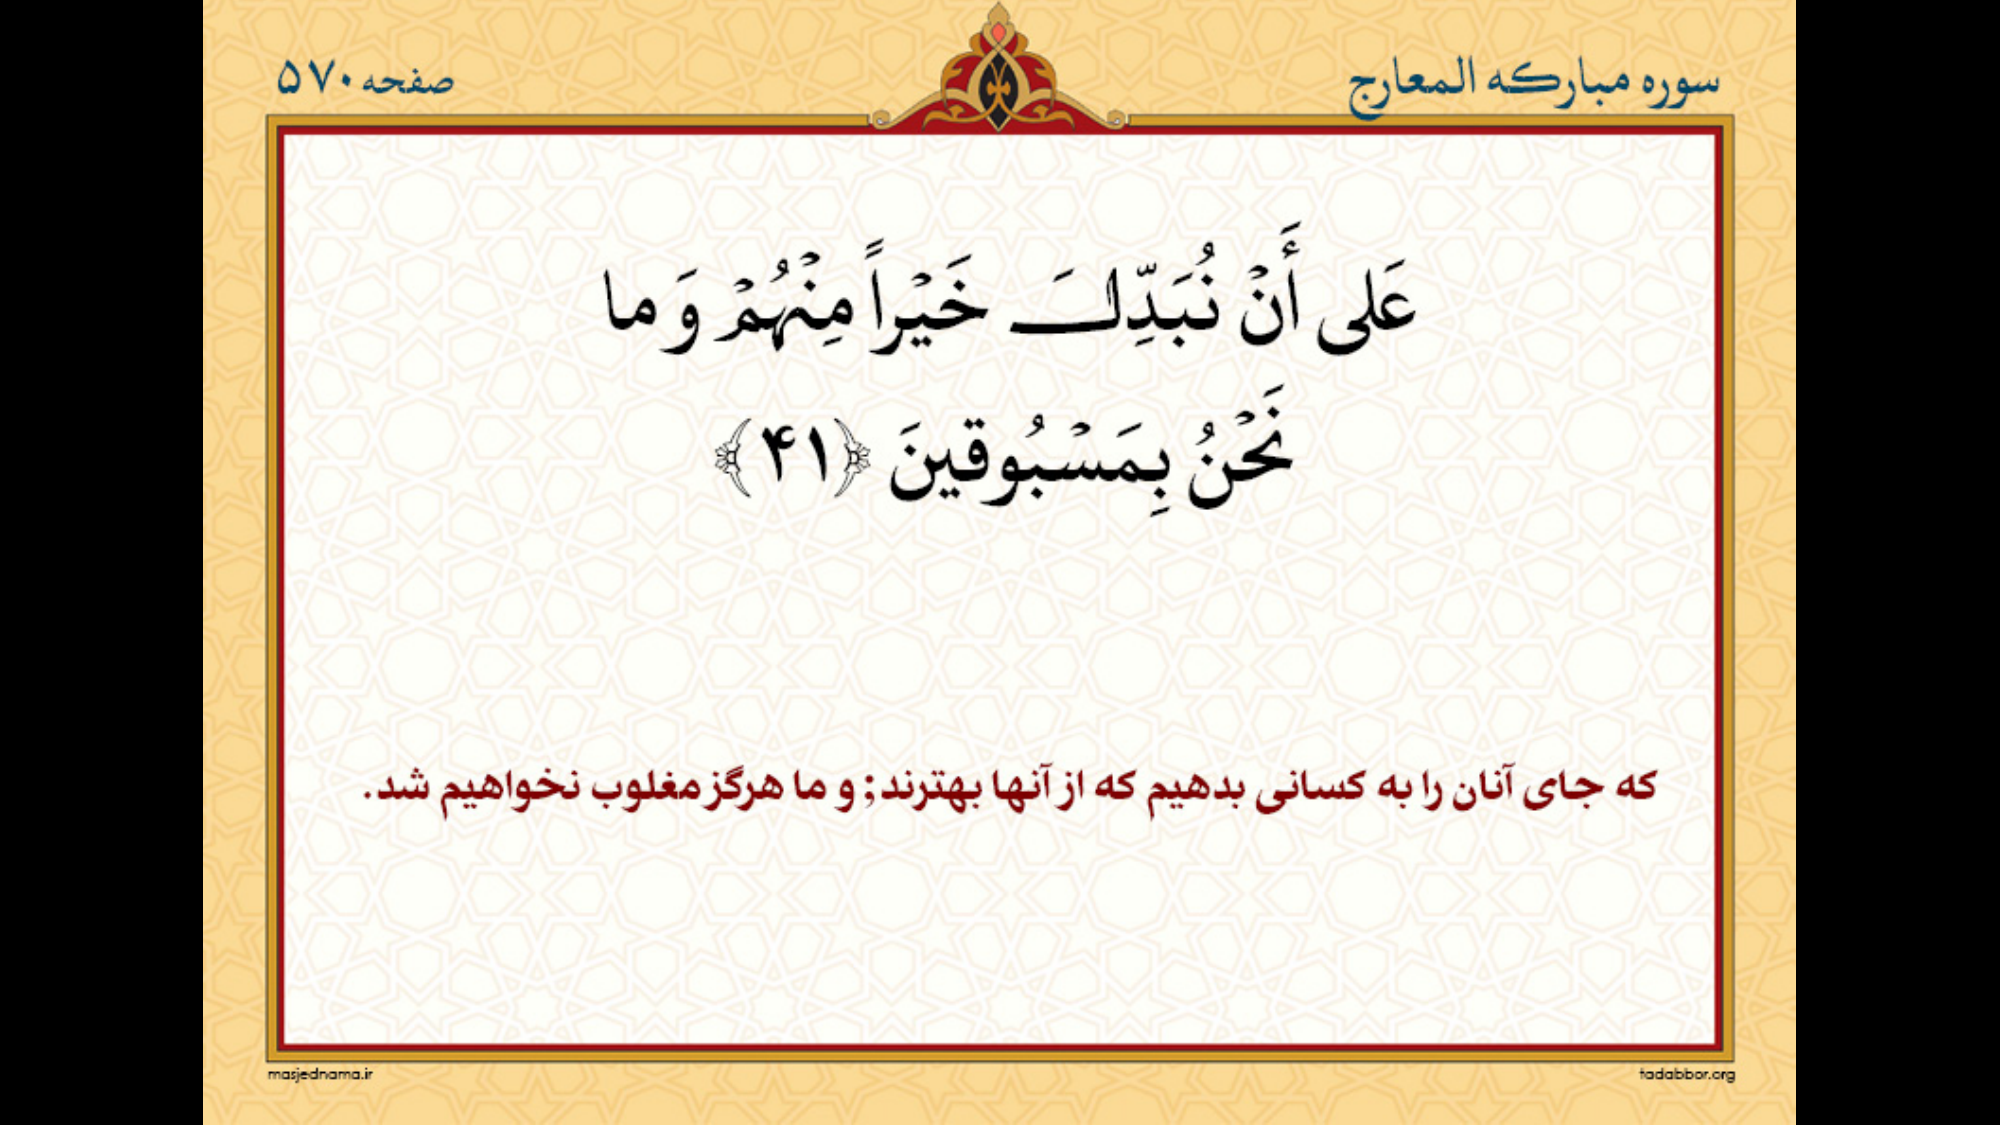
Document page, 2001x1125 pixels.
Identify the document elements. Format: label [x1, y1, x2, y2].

picture [203, 0, 1796, 1125]
